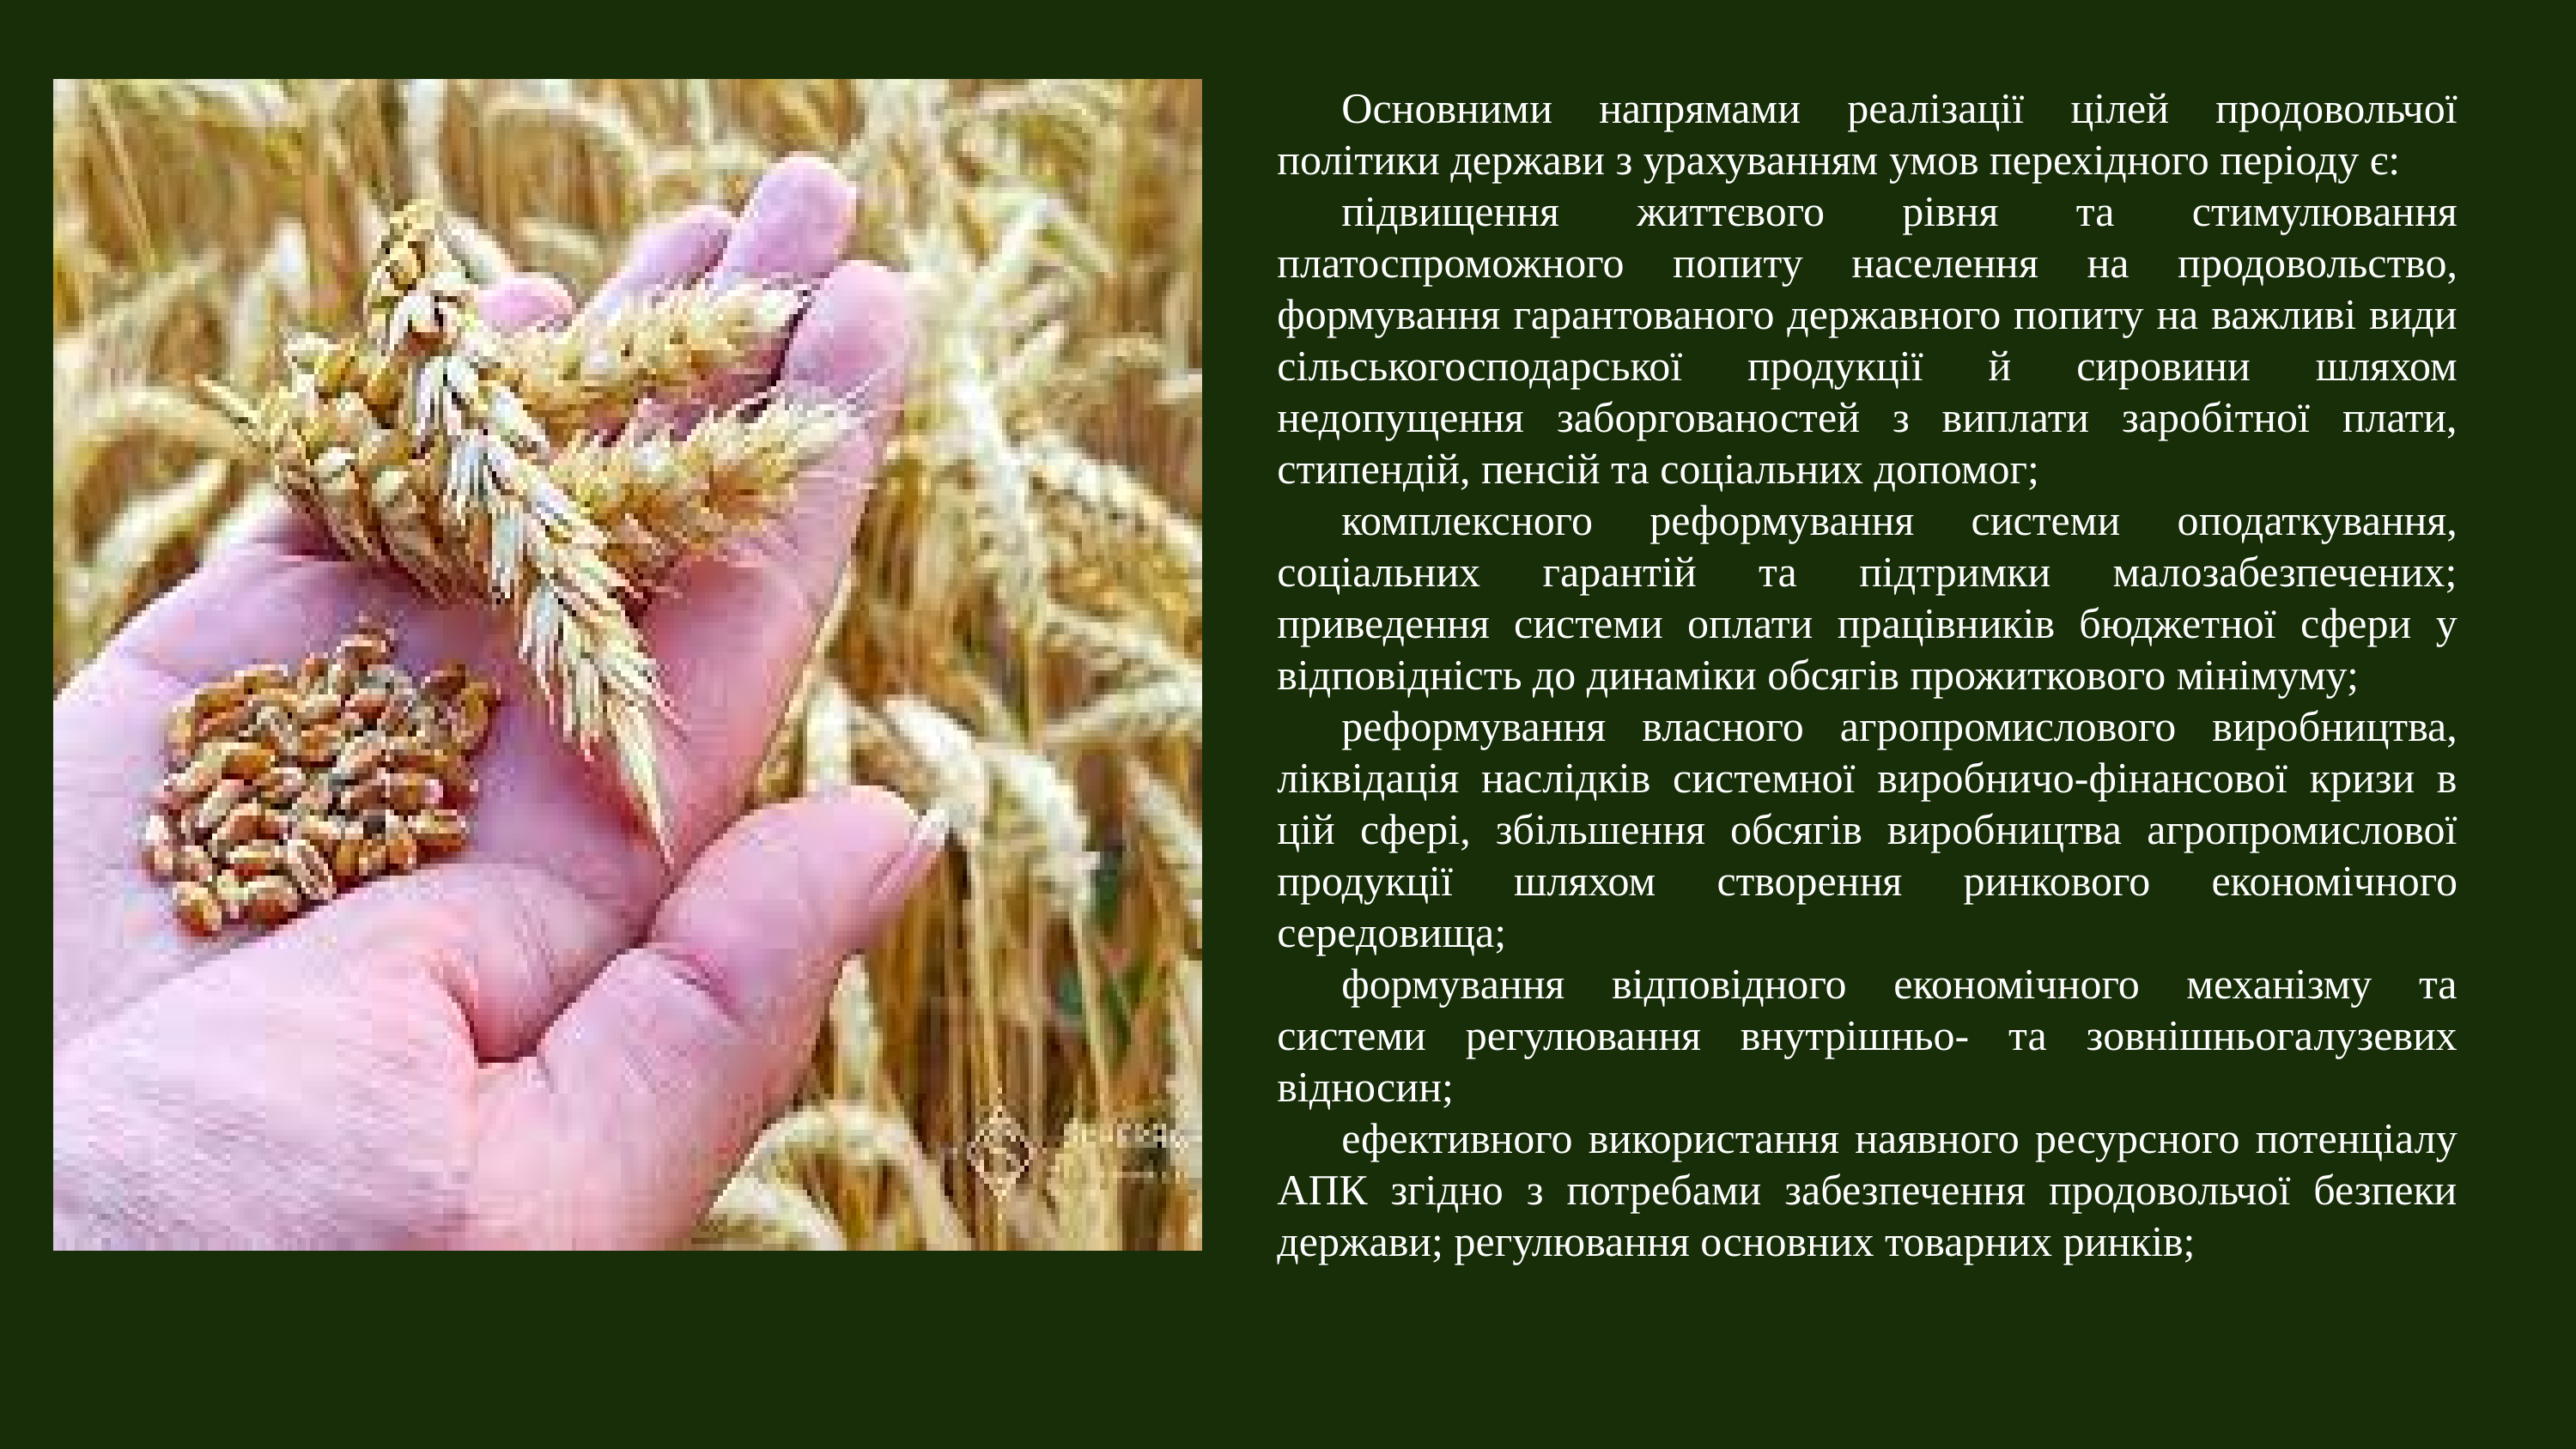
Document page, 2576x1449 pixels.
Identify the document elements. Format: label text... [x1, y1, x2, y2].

picture [53, 78, 1203, 1251]
text_box Основними напрямами реалізації цілей продовольчої політики держави з урахуванням умов перехідного періоду є: підвищення життєвого рівня та стимулювання платоспроможного попиту населення на продовольство, формування гарантованого державного попиту на важливі види сільськогосподарської продукції й сировини шляхом недопущення заборгованостей з виплати заробітної плати, стипендій, пенсій та соціальних допомог; комплексного реформування системи оподаткування, соціальних гарантій та підтримки малозабезпечених; приведення системи оплати працівників бюджетної сфери у відповідність до динаміки обсягів прожиткового мінімуму; реформування власного агропромислового виробництва, ліквідація наслідків системної виробничо-фінансової кризи в цій сфері, збільшення обсягів виробництва агропромислової продукції шляхом створення ринкового економічного середовища; формування відповідного економічного механізму та системи регулювання внутрішньо- та зовнішньогалузевих відносин; ефективного використання наявного ресурсного потенціалу АПК згідно з потребами забезпечення продовольчої безпеки держави; регулювання основних товарних ринків; [1277, 80, 2458, 1265]
